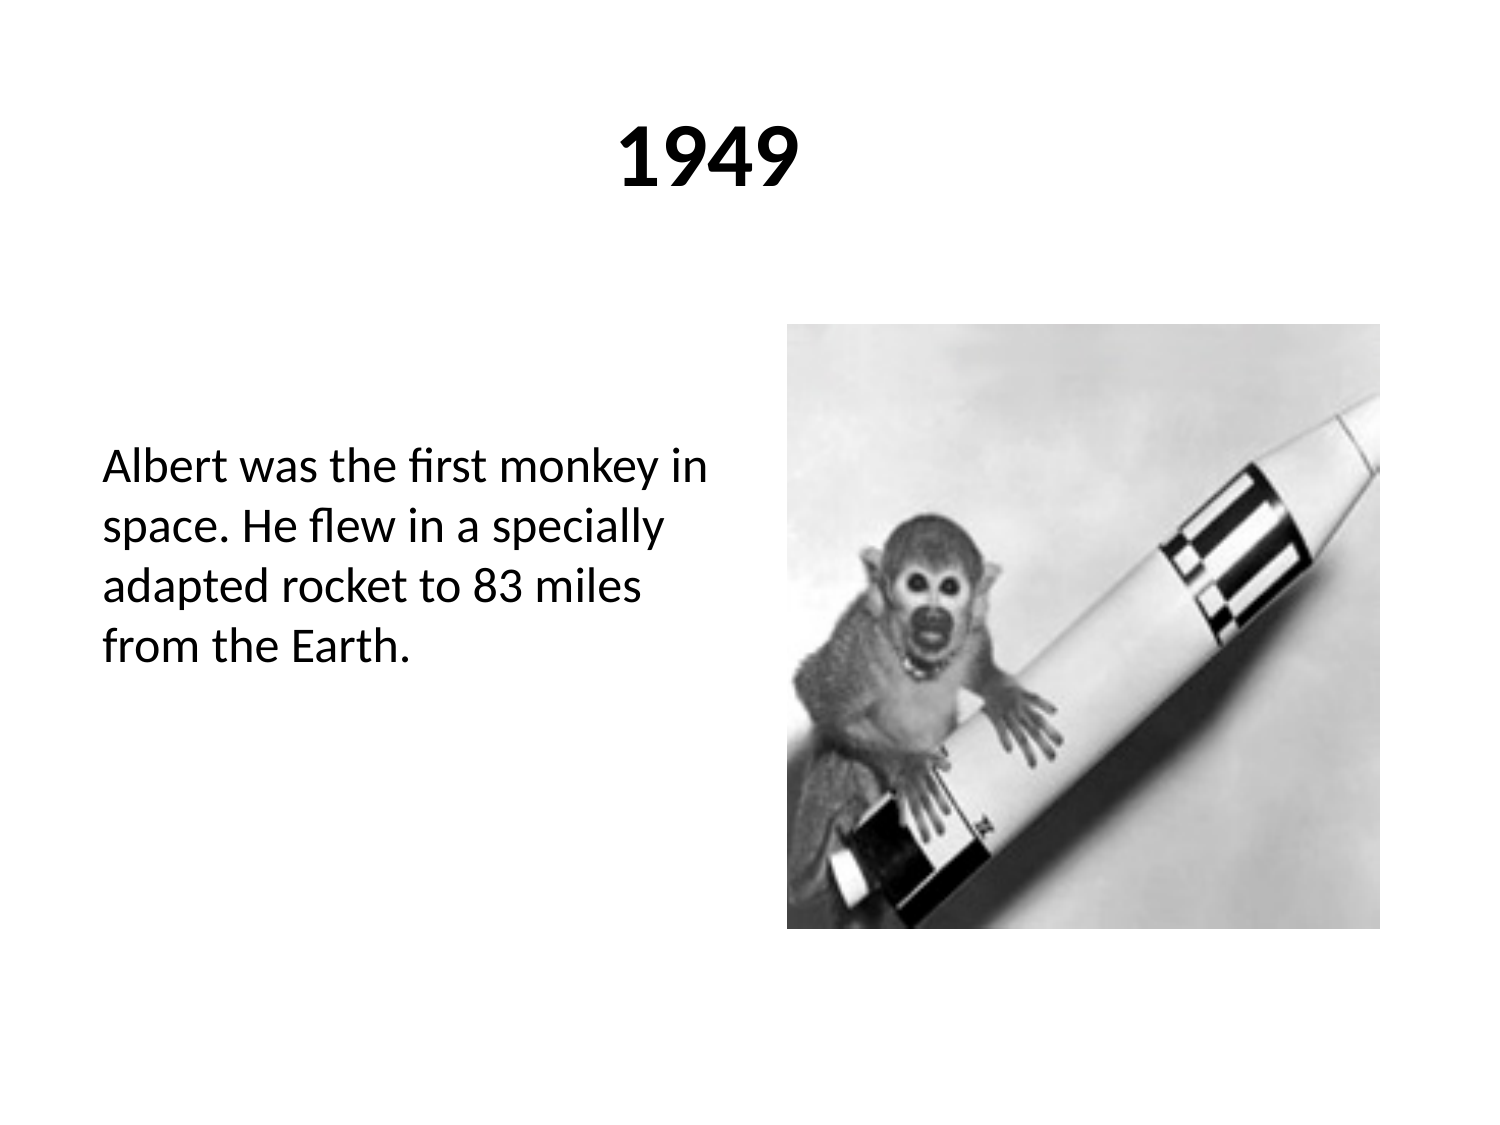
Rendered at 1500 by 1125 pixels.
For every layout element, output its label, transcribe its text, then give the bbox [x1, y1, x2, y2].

text_box 1949 [600, 87, 875, 213]
picture [787, 324, 1380, 930]
text_box Albert was the first monkey in space. He flew in a specially adapted rocket to 83 miles from the Earth. [87, 424, 738, 680]
